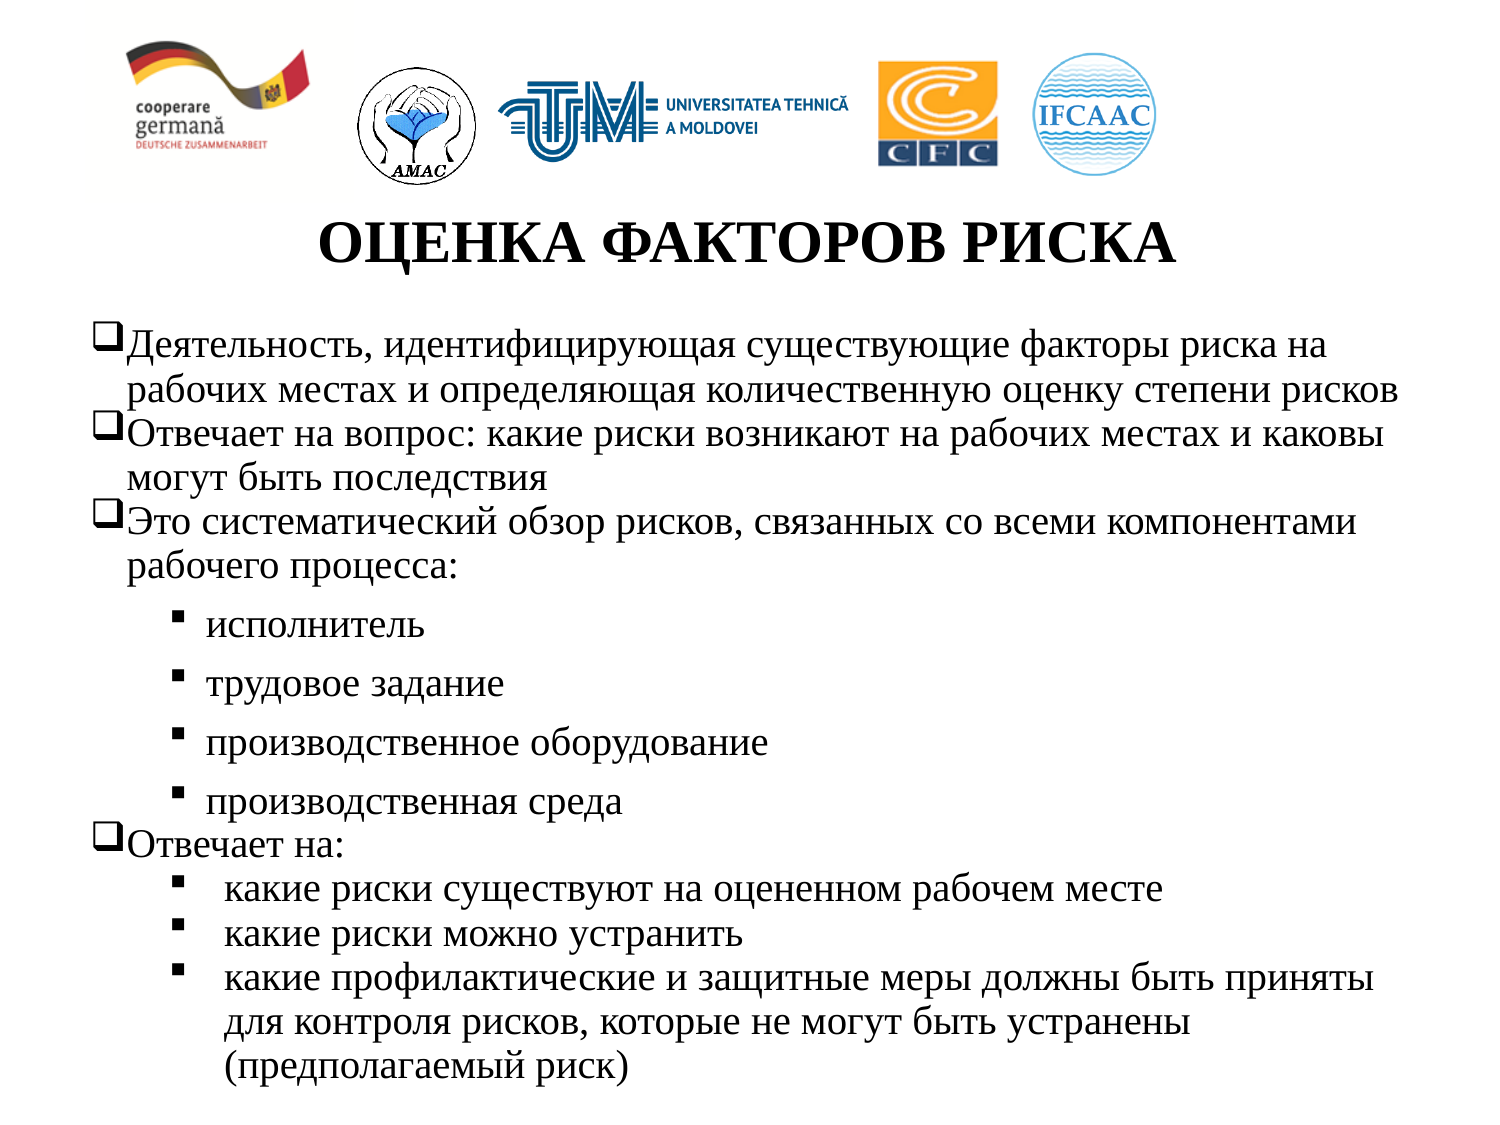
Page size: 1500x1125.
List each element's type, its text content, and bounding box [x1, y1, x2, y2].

picture [357, 67, 476, 185]
title ОЦЕНКА ФАКТОРОВ РИСКА [109, 191, 1386, 294]
picture [1024, 44, 1163, 182]
picture [488, 76, 854, 168]
list Деятельность, идентифицирующая существующие факторы риска на рабочих местах и определяющая количественную оценку степени рисков Отвечает на вопрос: какие риски возникают на рабочих местах и каковы могут быть последствия Это систематический обзор рисков, связанных со всеми компонентами рабочего процесса: исполнитель трудовое задание производственное оборудование производственная среда Отвечает на: какие риски существуют на оцененном рабочем месте какие риски можно устранить какие профилактические и защитные меры должны быть приняты для контроля рисков, которые не могут быть устранены (предполагаемый риск) [75, 315, 1425, 1125]
picture [876, 52, 1002, 177]
picture [85, 0, 354, 203]
